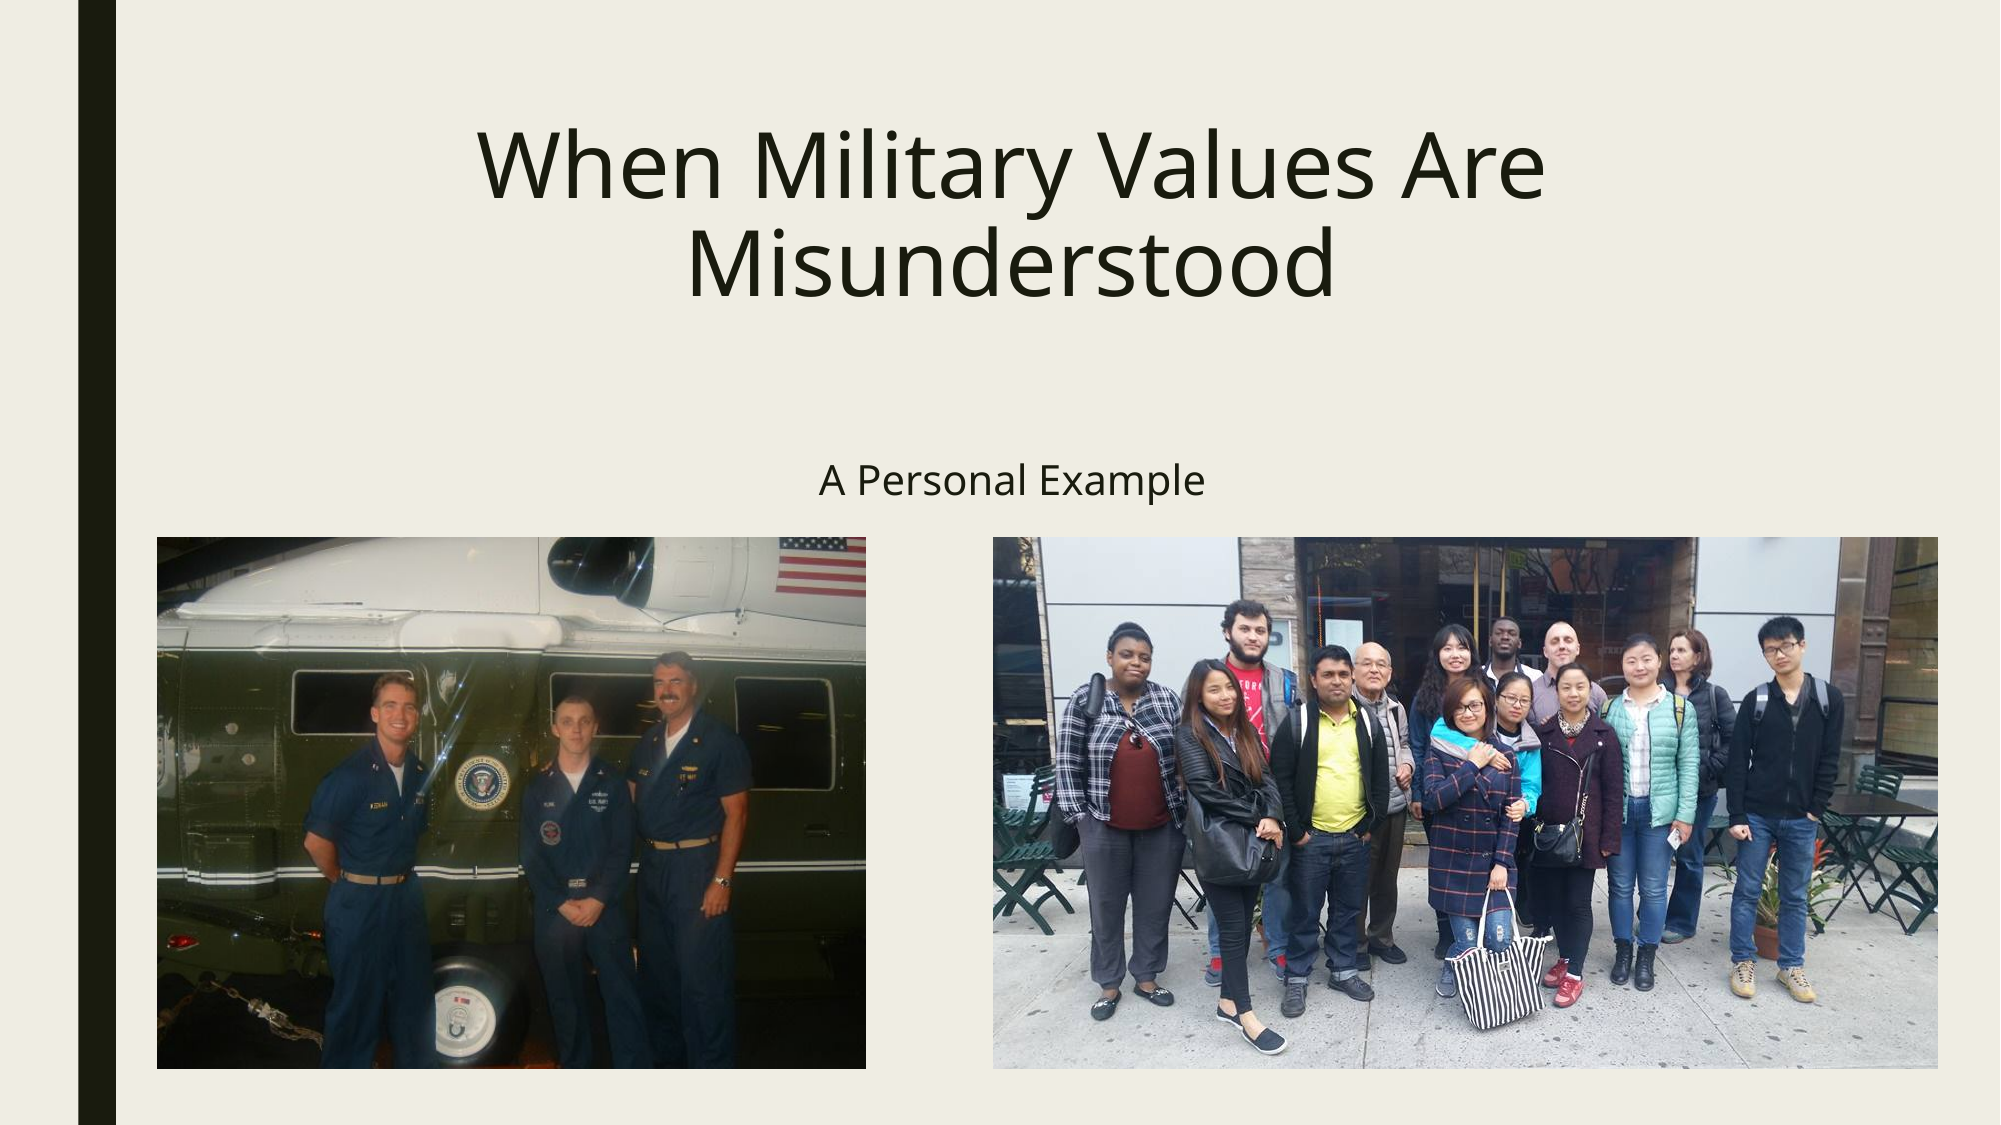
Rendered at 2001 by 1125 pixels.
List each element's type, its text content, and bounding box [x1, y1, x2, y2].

list A Personal Example [225, 375, 1800, 963]
picture [157, 537, 866, 1069]
picture [993, 537, 1938, 1069]
title When Military Values Are Misunderstood [225, 112, 1800, 357]
